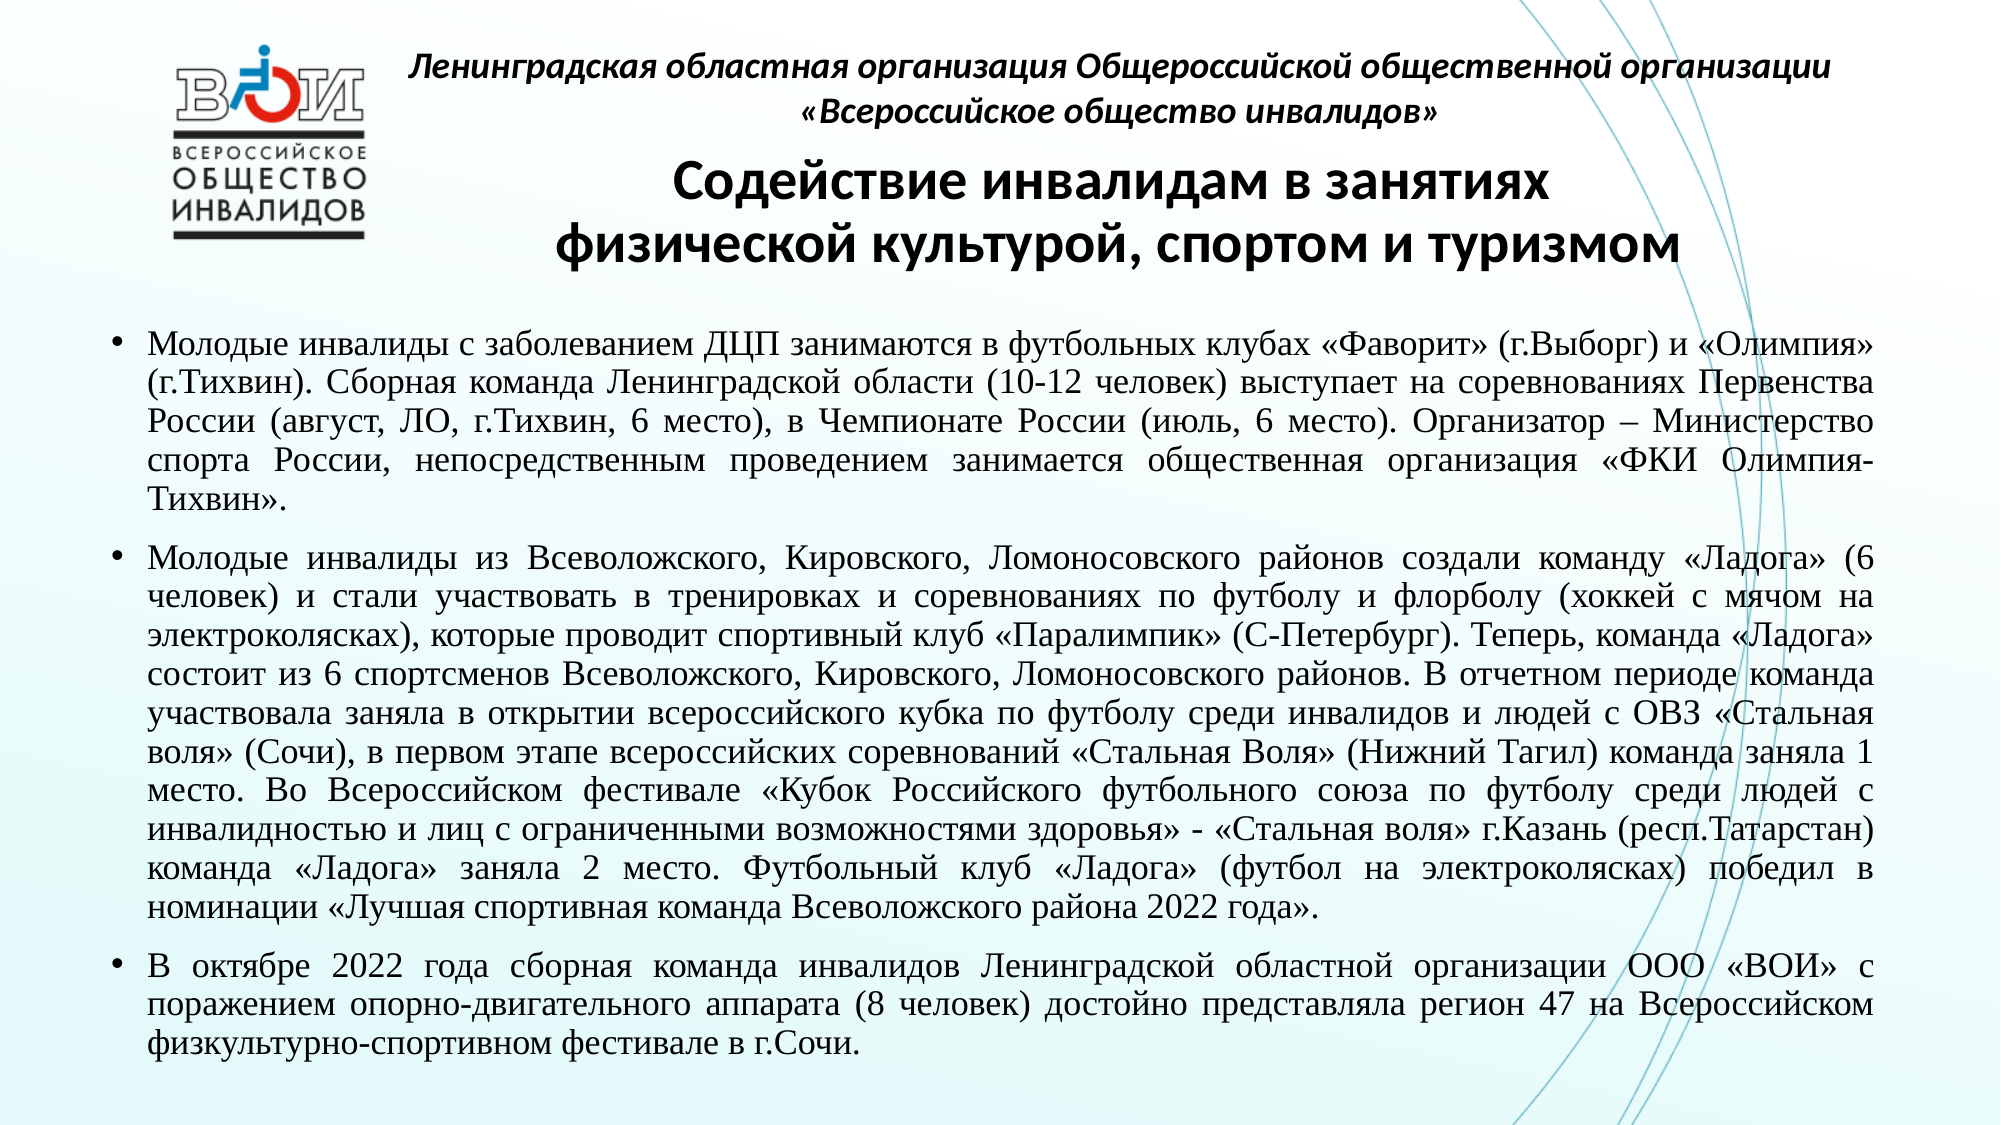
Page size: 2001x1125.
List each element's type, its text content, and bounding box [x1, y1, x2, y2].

text_box Ленинградская областная организация Общероссийской общественной организации «Всероссийское общество инвалидов» [296, 0, 1945, 172]
title Содействие инвалидам в занятиях физической культурой, спортом и туризмом [258, 126, 1980, 299]
picture [0, 0, 2001, 1125]
list Молодые инвалиды с заболеванием ДЦП занимаются в футбольных клубах «Фаворит» (г.Выборг) и «Олимпия» (г.Тихвин). Сборная команда Ленинградской области (10-12 человек) выступает на соревнованиях Первенства России (август, ЛО, г.Тихвин, 6 место), в Чемпионате России (июль, 6 место). Организатор – Министерство спорта России, непосредственным проведением занимается общественная организация «ФКИ Олимпия-Тихвин». Молодые инвалиды из Всеволожского, Кировского, Ломоносовского районов создали команду «Ладога» (6 человек) и стали участвовать в тренировках и соревнованиях по футболу и флорболу (хоккей с мячом на электроколясках), которые проводит спортивный клуб «Паралимпик» (С-Петербург). Теперь, команда «Ладога» состоит из 6 спортсменов Всеволожского, Кировского, Ломоносовского районов. В отчетном периоде команда участвовала заняла в открытии всероссийского кубка по футболу среди инвалидов и людей с ОВЗ «Стальная воля» (Сочи), в первом этапе всероссийских соревнований «Стальная Воля» (Нижний Тагил) команда заняла 1 место. Во Всероссийском фестивале «Кубок Российского футбольного союза по футболу среди людей с инвалидностью и лиц с ограниченными возможностями здоровья» - «Стальная воля» г.Казань (респ.Татарстан) команда «Ладога» заняла 2 место. Футбольный клуб «Ладога» (футбол на электроколясках) победил в номинации «Лучшая спортивная команда Всеволожского района 2022 года». В октябре 2022 года сборная команда инвалидов Ленинградской областной организации ООО «ВОИ» с поражением опорно-двигательного аппарата (8 человек) достойно представляла регион 47 на Всероссийском физкультурно-спортивном фестивале в г.Сочи. [96, 316, 1892, 1075]
